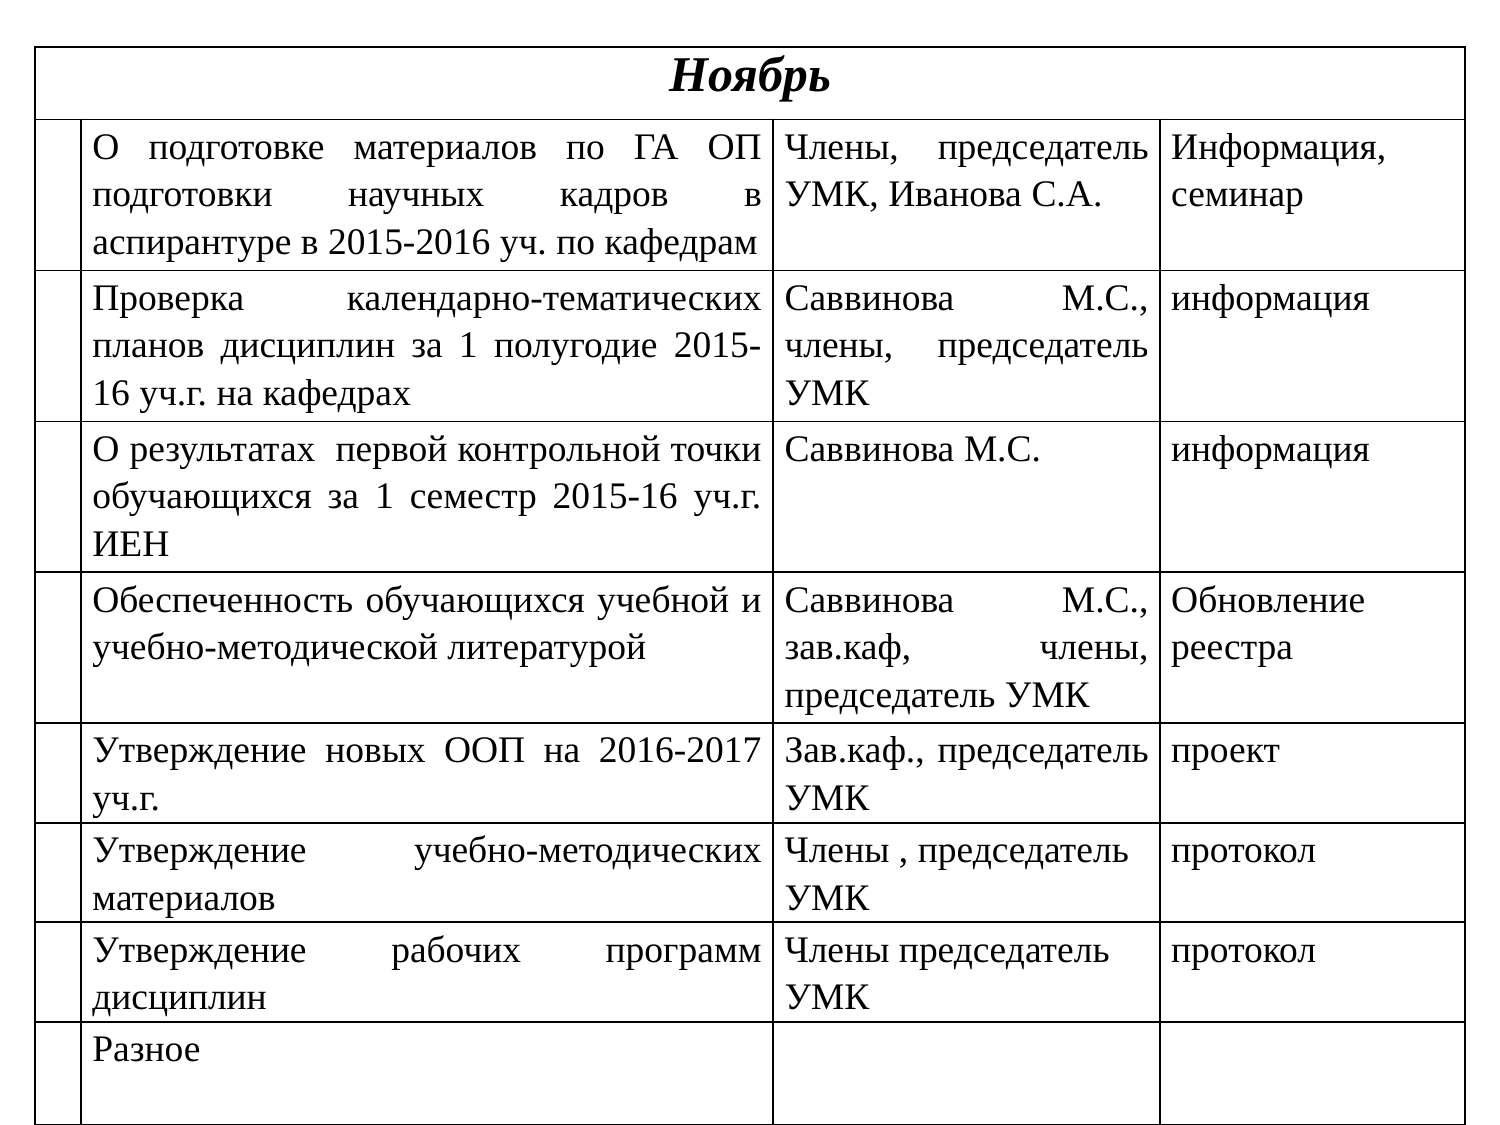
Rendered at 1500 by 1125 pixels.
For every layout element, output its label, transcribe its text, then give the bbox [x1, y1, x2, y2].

table_cell информация [1161, 271, 1464, 421]
table_header Ноябрь [36, 48, 1464, 119]
table_cell Члены председатель УМК [774, 923, 1159, 1021]
table_cell Обеспеченность обучающихся учебной и учебно-методической литературой [82, 573, 772, 722]
table_cell Саввинова М.С., зав.каф, члены, председатель УМК [774, 573, 1159, 722]
table_cell Информация, семинар [1161, 120, 1464, 270]
table_cell Члены, председатель УМК, Иванова С.А. [774, 120, 1159, 270]
table_cell протокол [1161, 923, 1464, 1021]
table_cell Утверждение новых ООП на 2016-2017 уч.г. [82, 724, 772, 822]
table_cell [774, 1023, 1159, 1124]
table_cell [36, 271, 80, 421]
table_cell Утверждение рабочих программ дисциплин [82, 923, 772, 1021]
table_cell [36, 1023, 80, 1124]
table_cell О подготовке материалов по ГА ОП подготовки научных кадров в аспирантуре в 2015-2016 уч. по кафедрам [82, 120, 772, 270]
table_cell [36, 422, 80, 571]
table_cell Разное [82, 1023, 772, 1124]
table_cell проект [1161, 724, 1464, 822]
table_cell Утверждение учебно-методических материалов [82, 824, 772, 921]
table_cell Зав.каф., председатель УМК [774, 724, 1159, 822]
table_cell О результатах первой контрольной точки обучающихся за 1 семестр 2015-16 уч.г. ИЕН [82, 422, 772, 571]
table_cell Члены , председатель УМК [774, 824, 1159, 921]
table_cell Саввинова М.С. [774, 422, 1159, 571]
table_cell [36, 573, 80, 722]
table_cell [36, 923, 80, 1021]
table_cell [1161, 1023, 1464, 1124]
table_cell протокол [1161, 824, 1464, 921]
table_cell информация [1161, 422, 1464, 571]
table_cell [36, 120, 80, 270]
table_cell [36, 824, 80, 921]
table_cell Обновление реестра [1161, 573, 1464, 722]
table_cell Саввинова М.С., члены, председатель УМК [774, 271, 1159, 421]
table_cell [36, 724, 80, 822]
table_cell Проверка календарно-тематических планов дисциплин за 1 полугодие 2015-16 уч.г. на кафедрах [82, 271, 772, 421]
